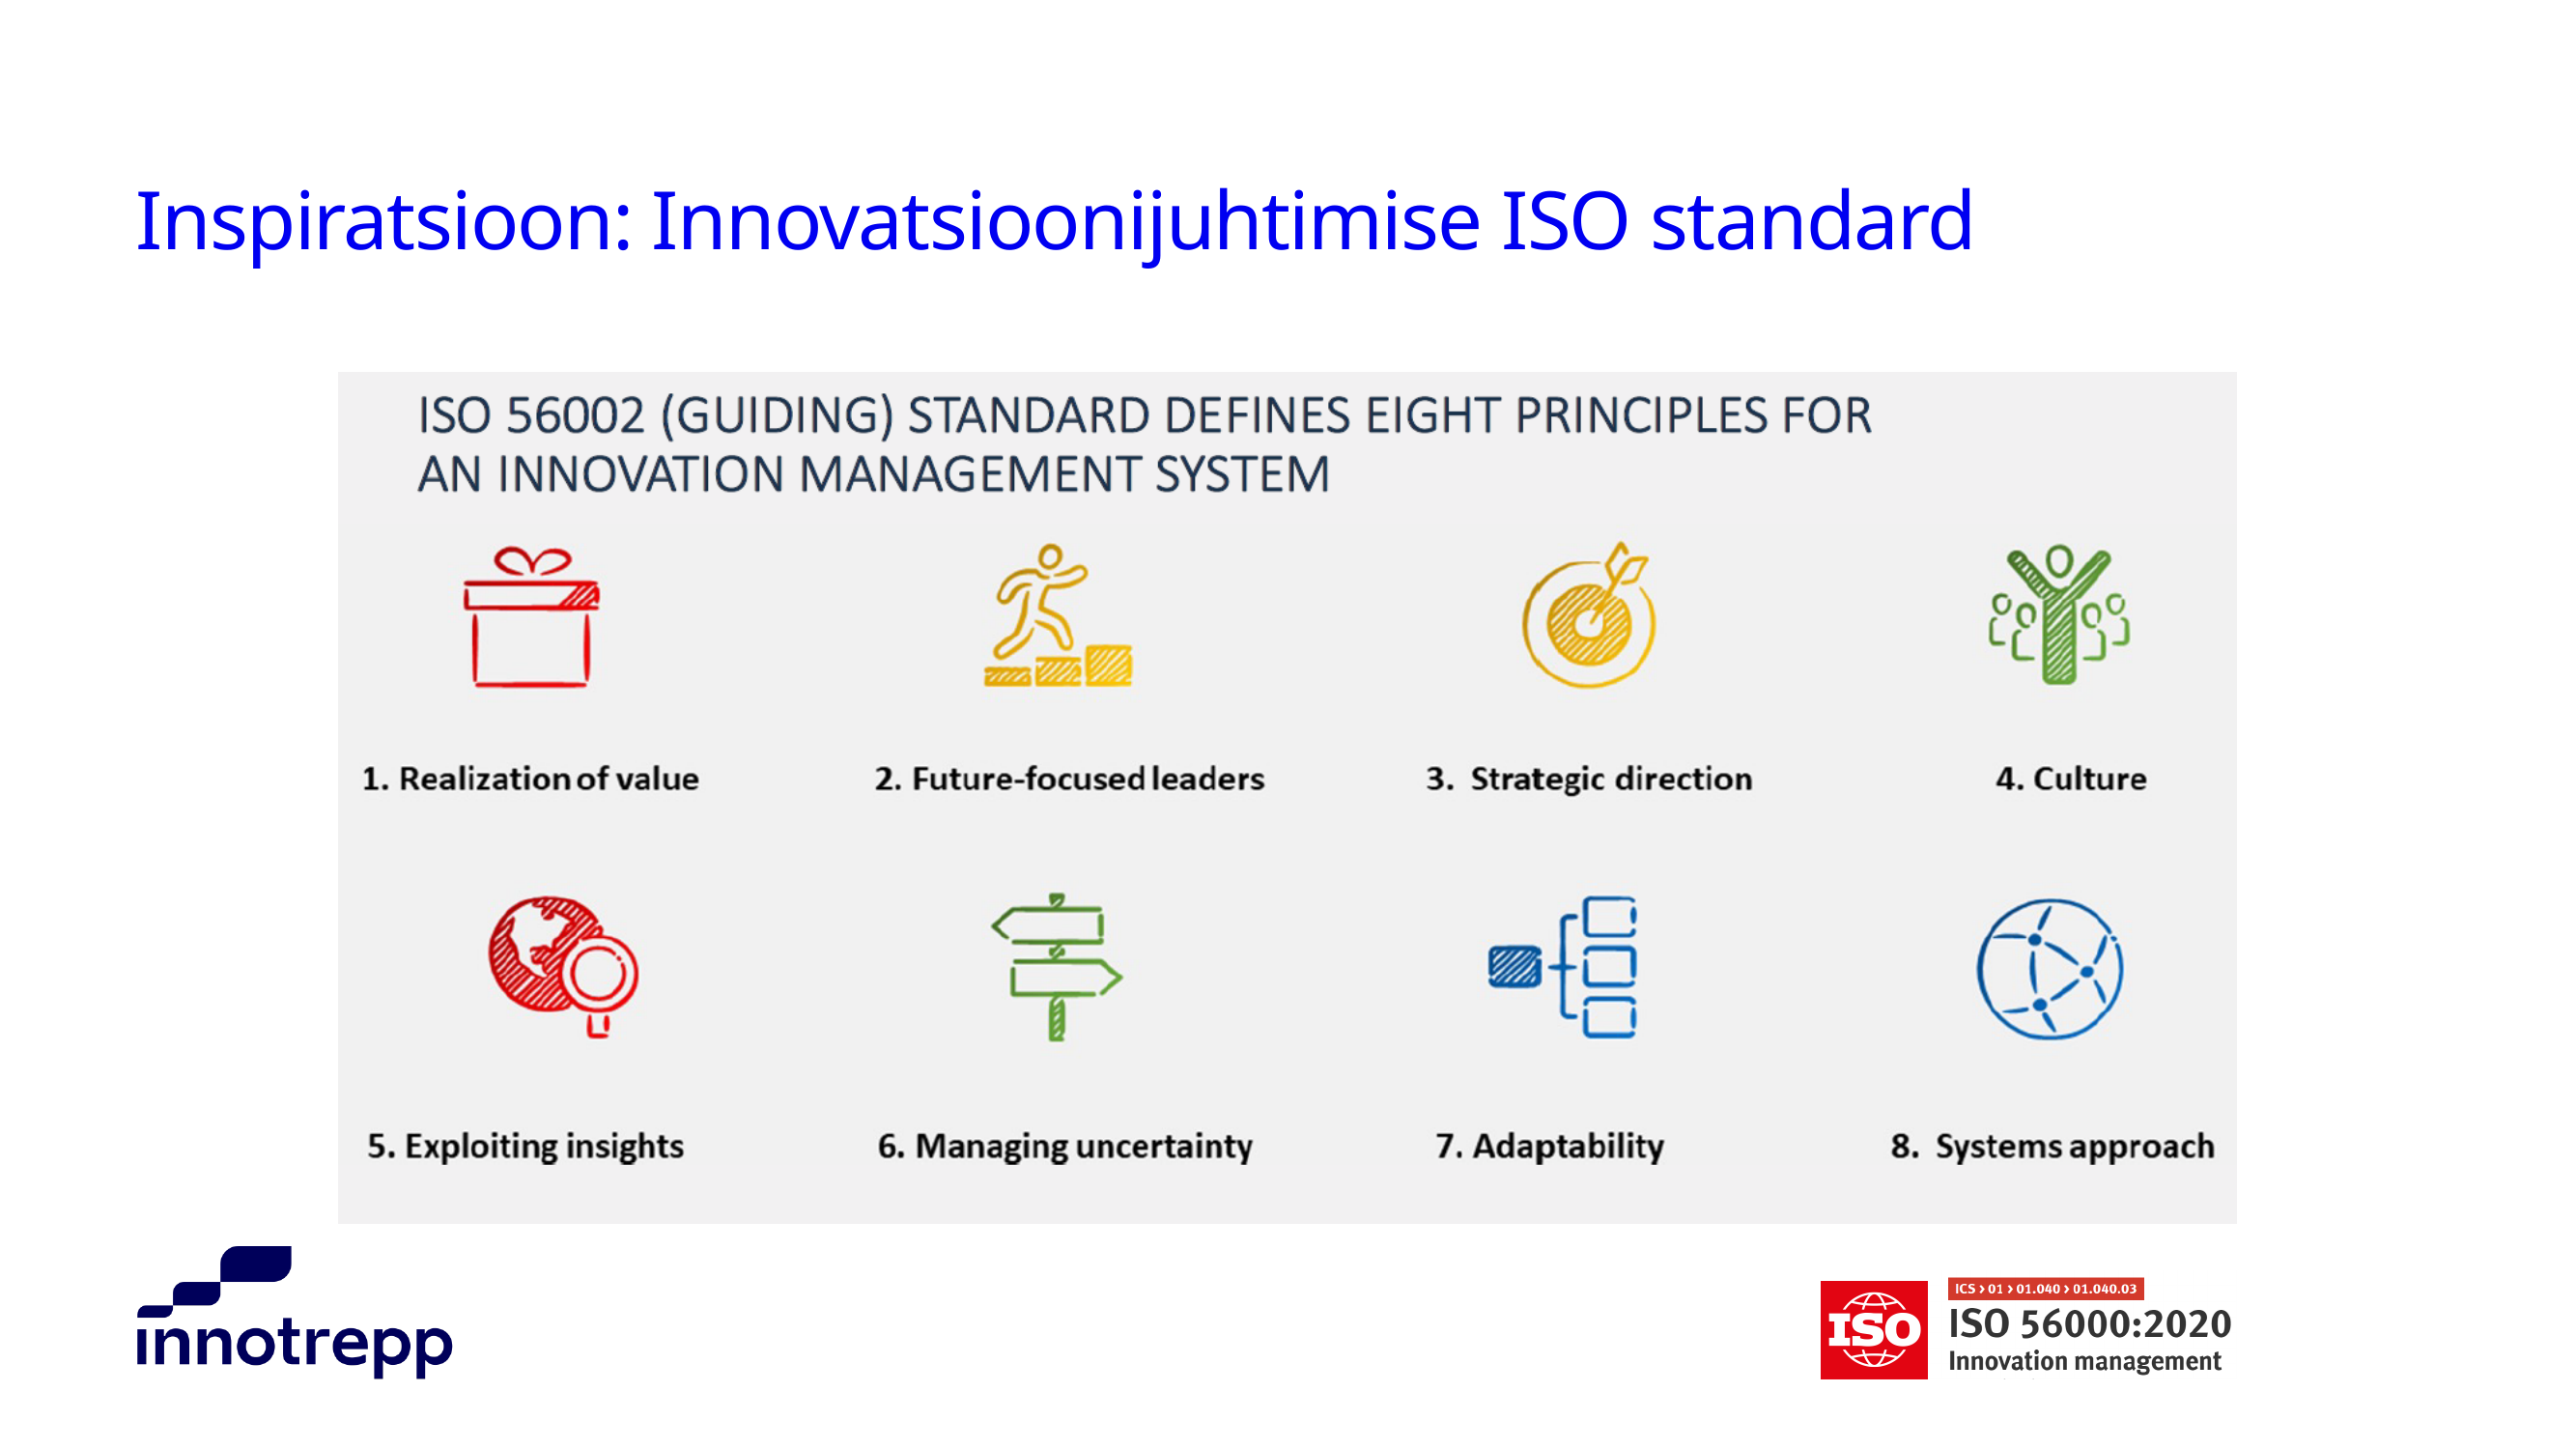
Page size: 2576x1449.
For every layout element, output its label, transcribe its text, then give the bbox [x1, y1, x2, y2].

title Inspiratsioon: Innovatsioonijuhtimise ISO standard [130, 47, 2446, 271]
picture [1821, 1270, 2237, 1380]
picture [114, 372, 2237, 1403]
